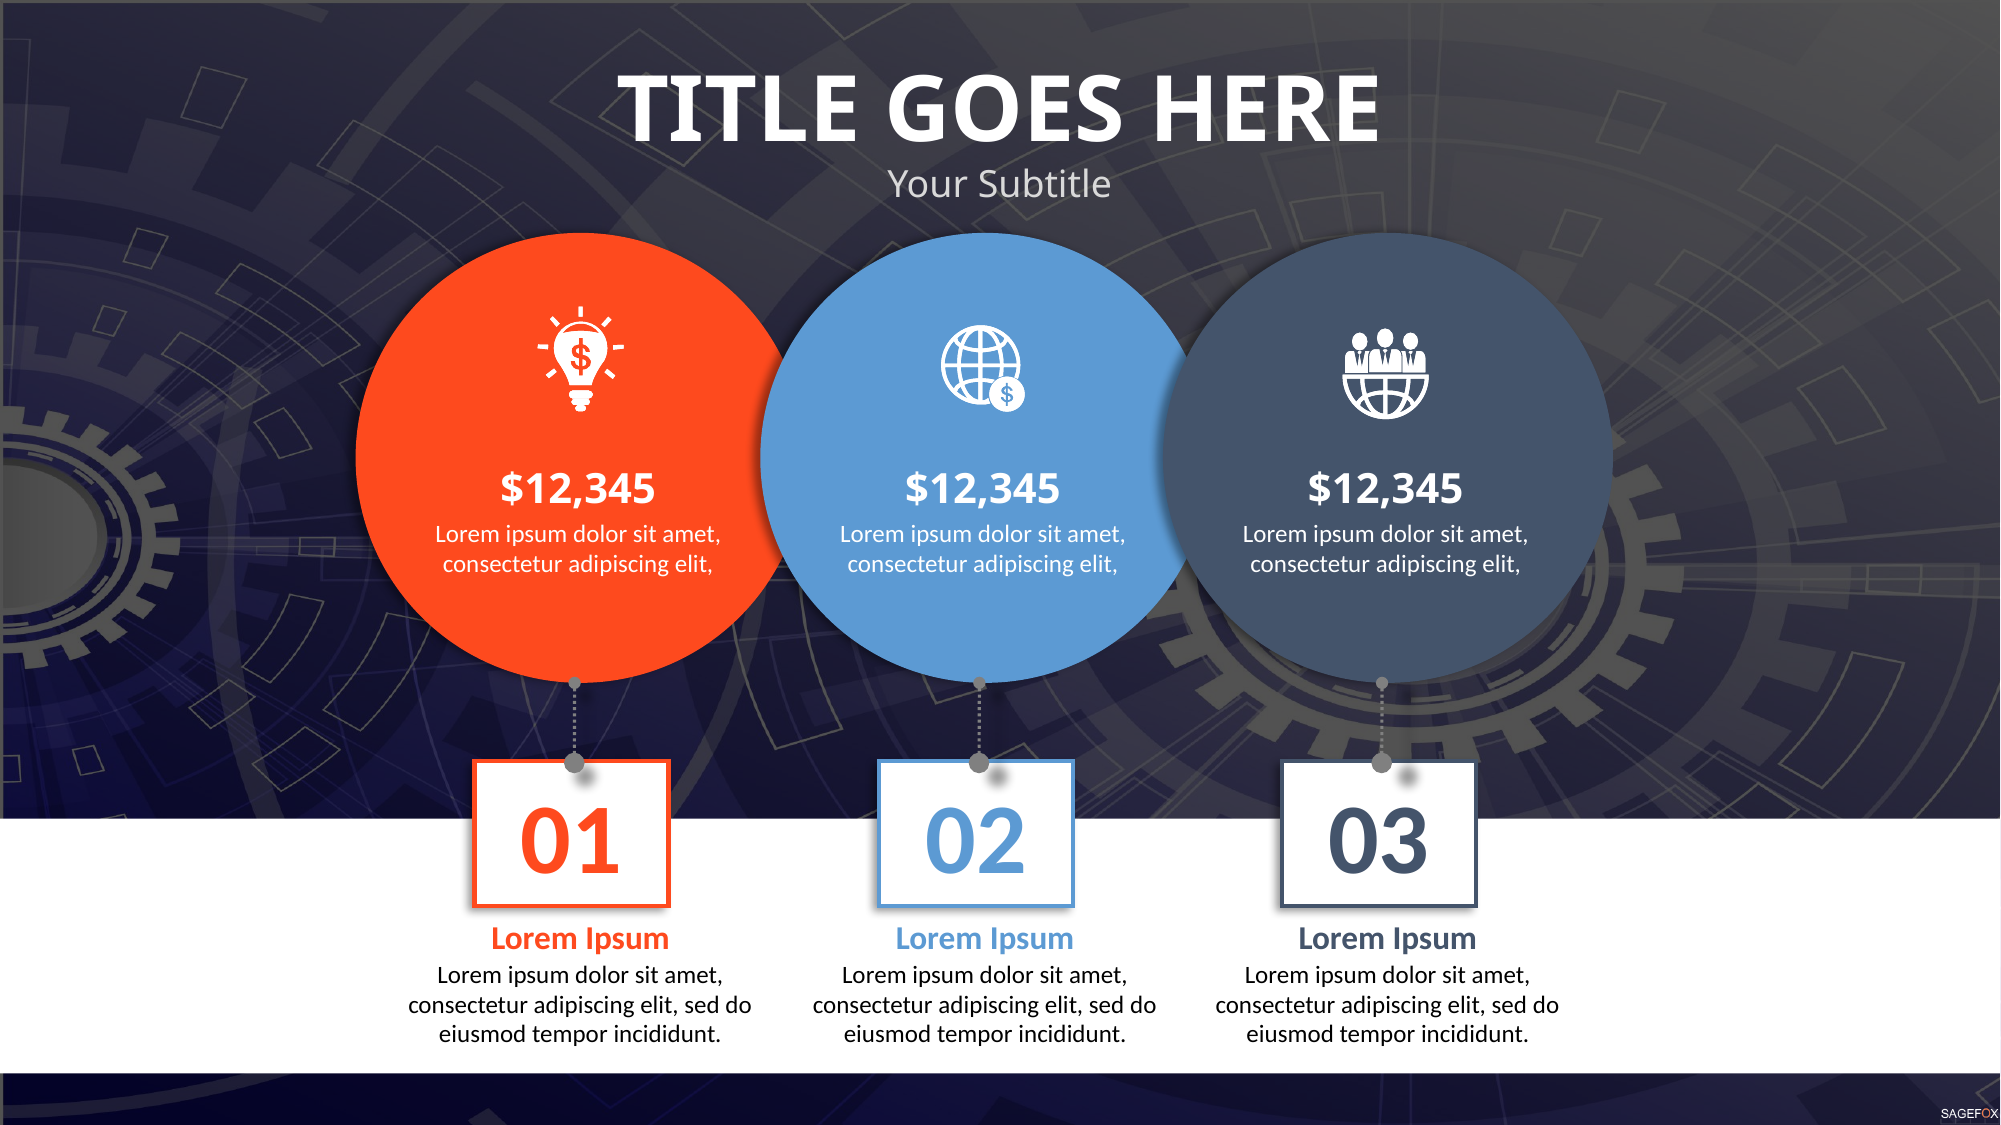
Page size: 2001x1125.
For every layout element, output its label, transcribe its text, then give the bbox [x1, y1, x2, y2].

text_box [1342, 328, 1429, 420]
text_box TITLE GOES HERE Your Subtitle [548, 42, 1452, 212]
text_box $12,345 Lorem ipsum dolor sit amet, consectetur adipiscing elit, [813, 457, 1153, 583]
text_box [806, 915, 1164, 1049]
text_box [0, 817, 2000, 1074]
picture [0, 0, 2001, 1125]
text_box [1209, 915, 1567, 1049]
text_box [759, 231, 1181, 684]
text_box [941, 325, 1025, 412]
text_box 01 [473, 760, 670, 907]
text_box $12,345 Lorem ipsum dolor sit amet, consectetur adipiscing elit, [408, 457, 748, 583]
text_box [402, 915, 759, 1049]
text_box $12,345 Lorem ipsum dolor sit amet, consectetur adipiscing elit, [1216, 457, 1556, 583]
text_box [1161, 231, 1615, 684]
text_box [537, 306, 624, 412]
text_box [354, 231, 777, 684]
text_box 02 [878, 760, 1074, 907]
text_box 03 [1281, 760, 1477, 907]
